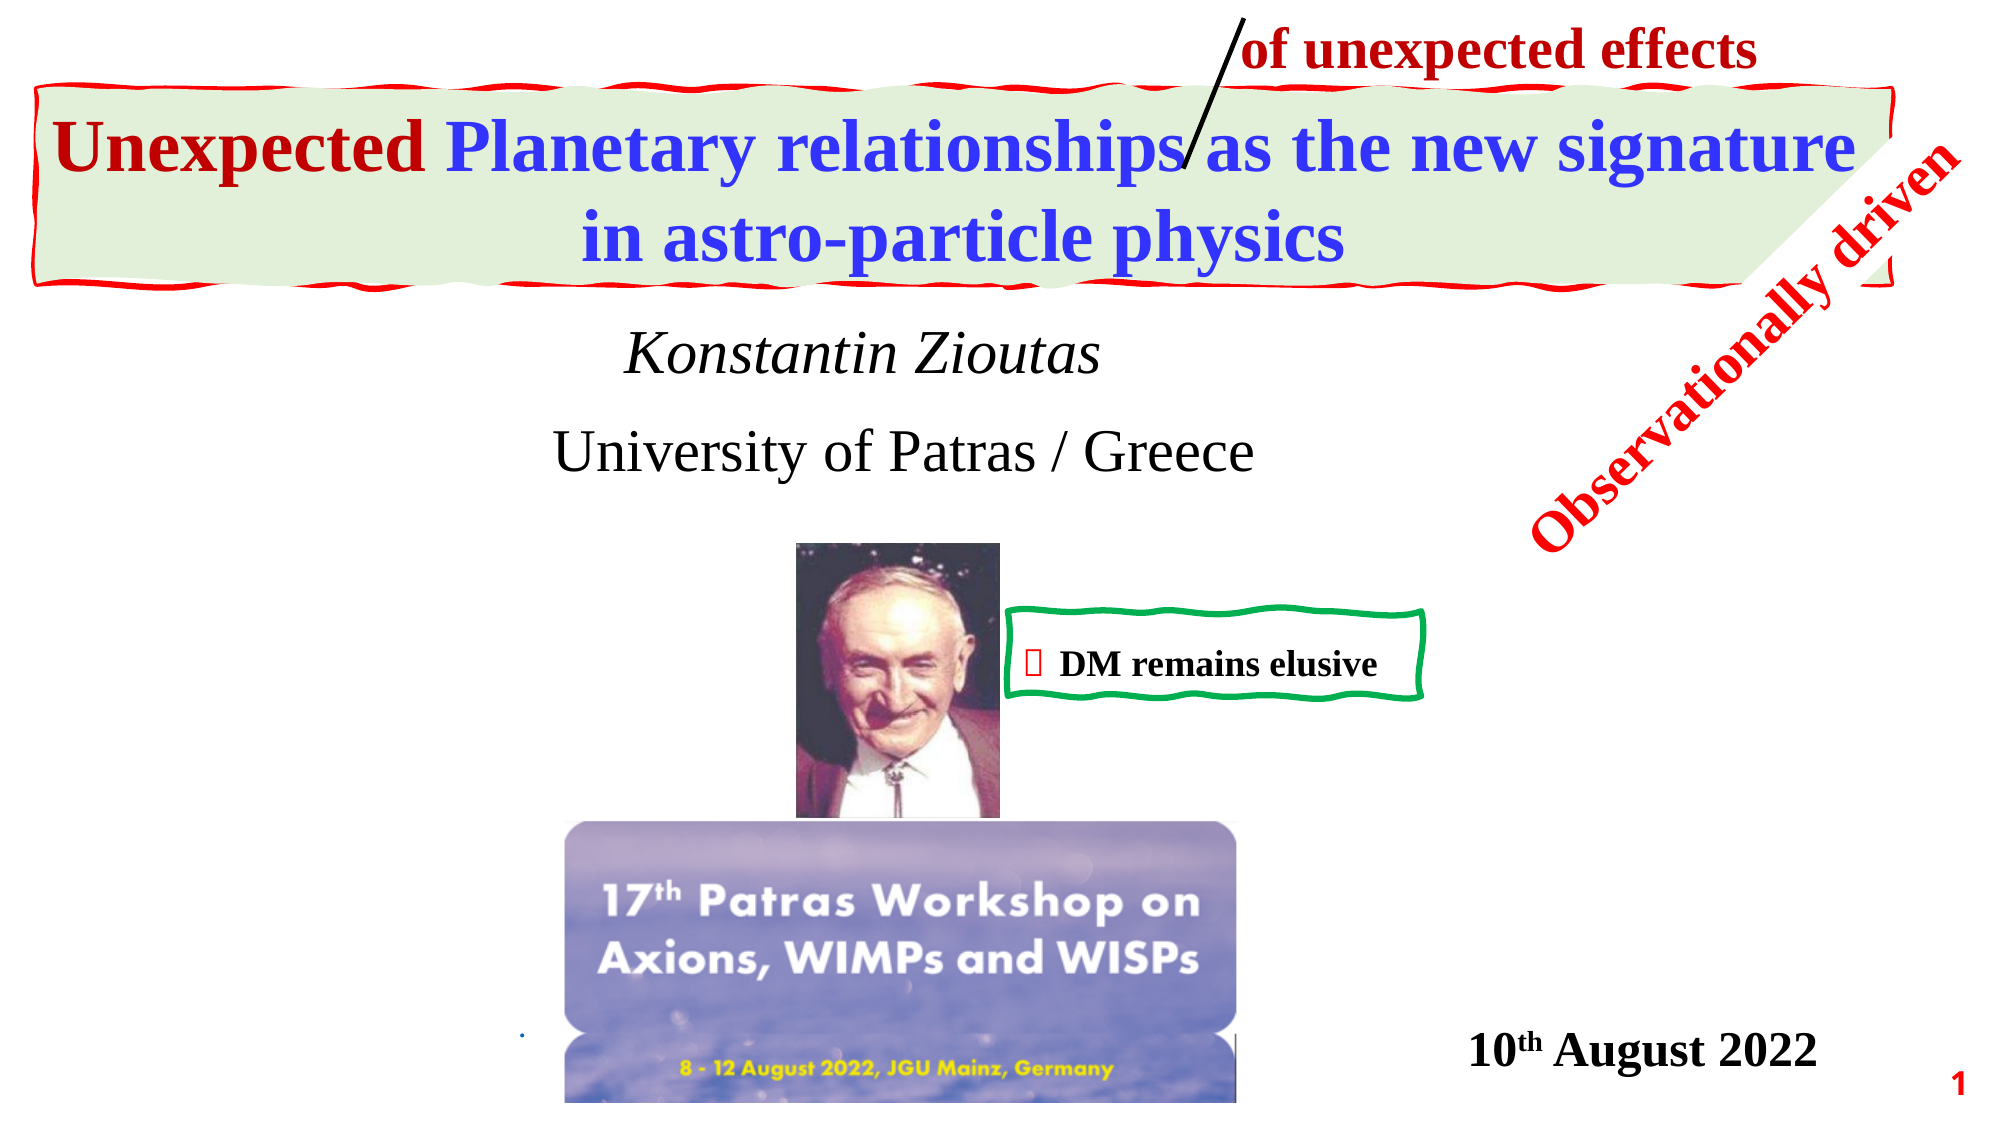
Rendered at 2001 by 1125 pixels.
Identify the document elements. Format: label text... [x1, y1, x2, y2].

text_box 1 [1949, 1062, 1978, 1103]
text_box 10th August 2022 [1452, 1009, 1834, 1085]
text_box of unexpected effects [1225, 3, 1774, 88]
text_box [1183, 18, 1244, 169]
text_box Observationally driven [1494, 102, 1987, 586]
picture [559, 543, 1238, 1103]
text_box Unexpected Planetary relationships as the new signature in astro-particle physics [34, 84, 1893, 289]
text_box Konstantin Zioutas University of Patras / Greece [552, 311, 1256, 484]
text_box  DM remains elusive [1006, 607, 1424, 699]
text_box [519, 1032, 526, 1039]
